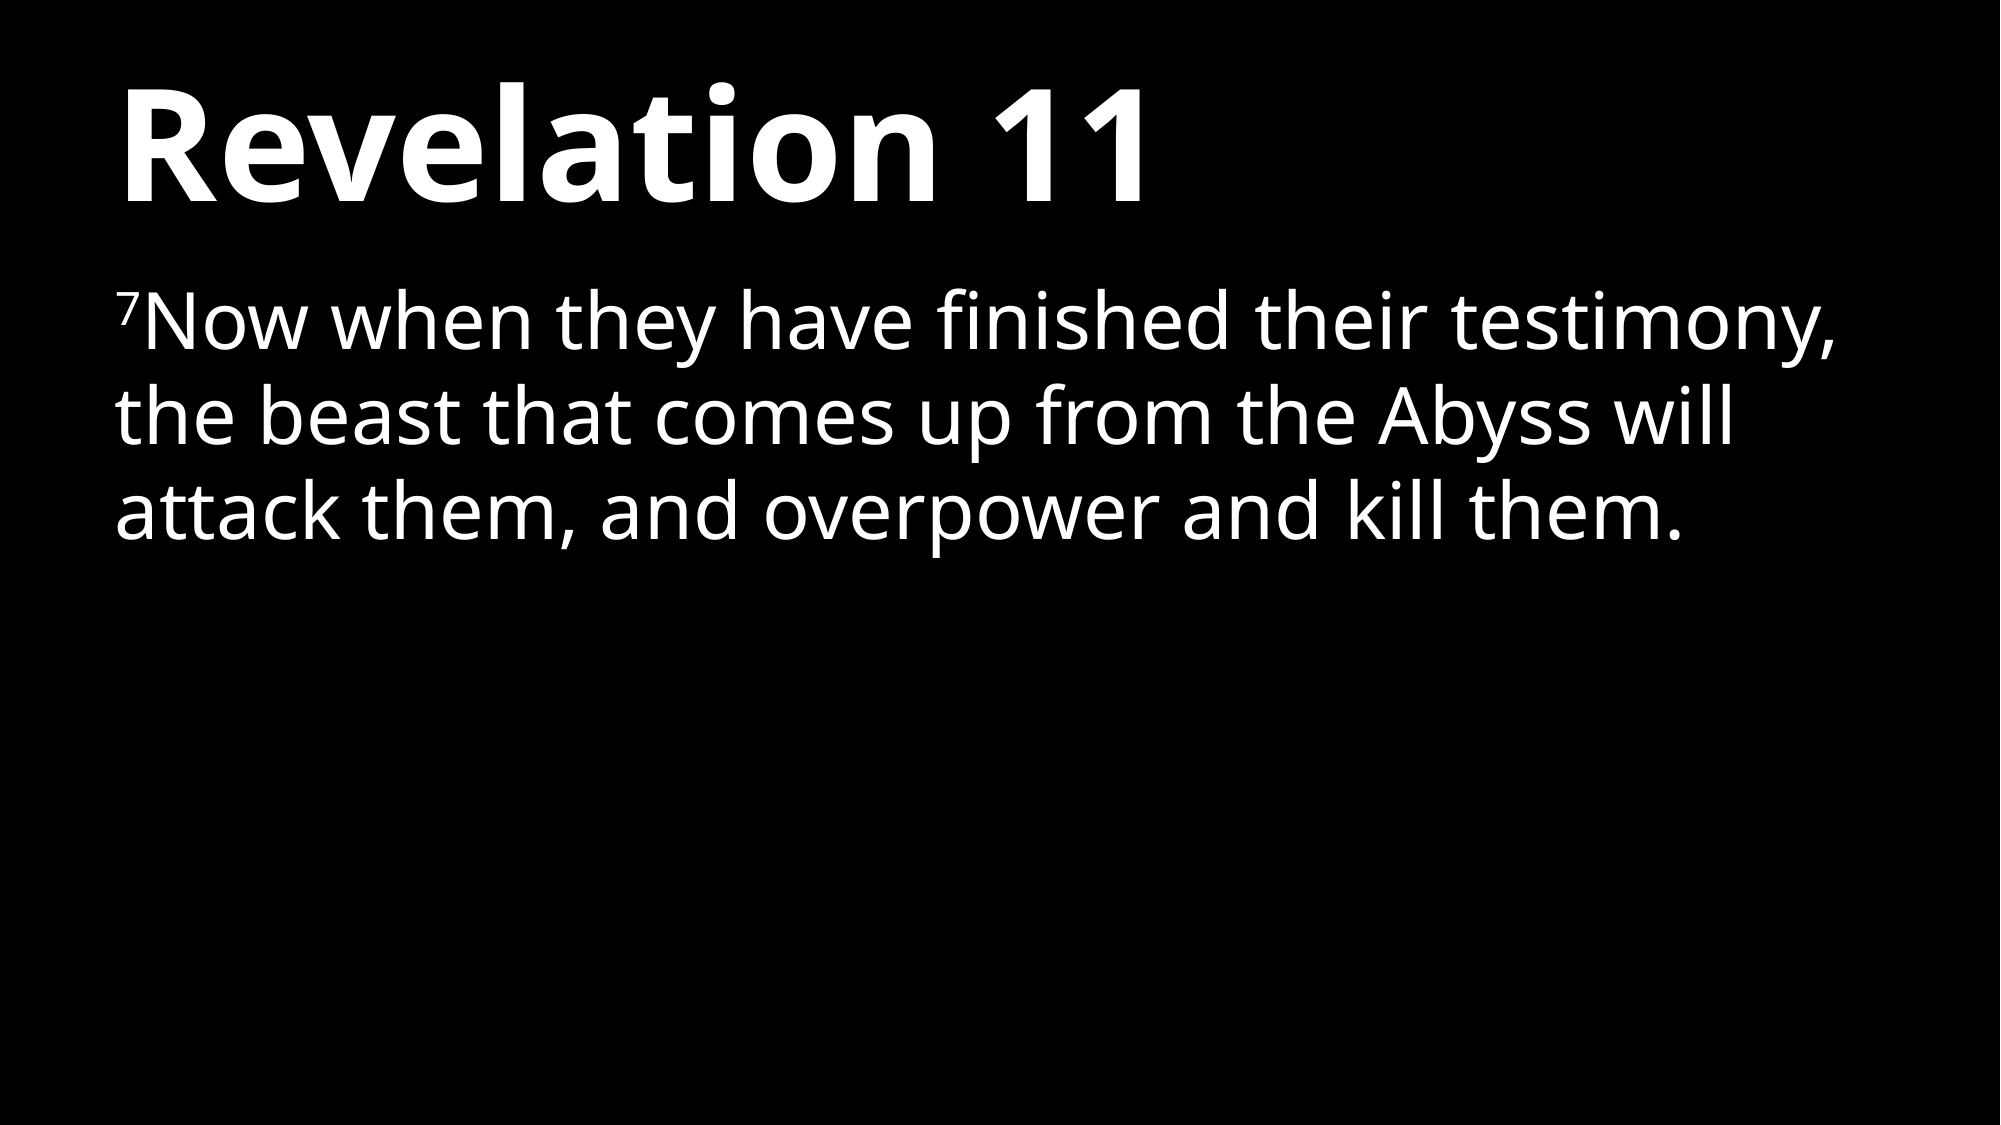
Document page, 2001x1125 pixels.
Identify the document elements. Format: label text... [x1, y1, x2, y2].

list 7Now when they have finished their testimony, the beast that comes up from the Abyss will attack them, and overpower and kill them. [99, 262, 1900, 1005]
title Revelation 11 [99, 45, 1900, 233]
